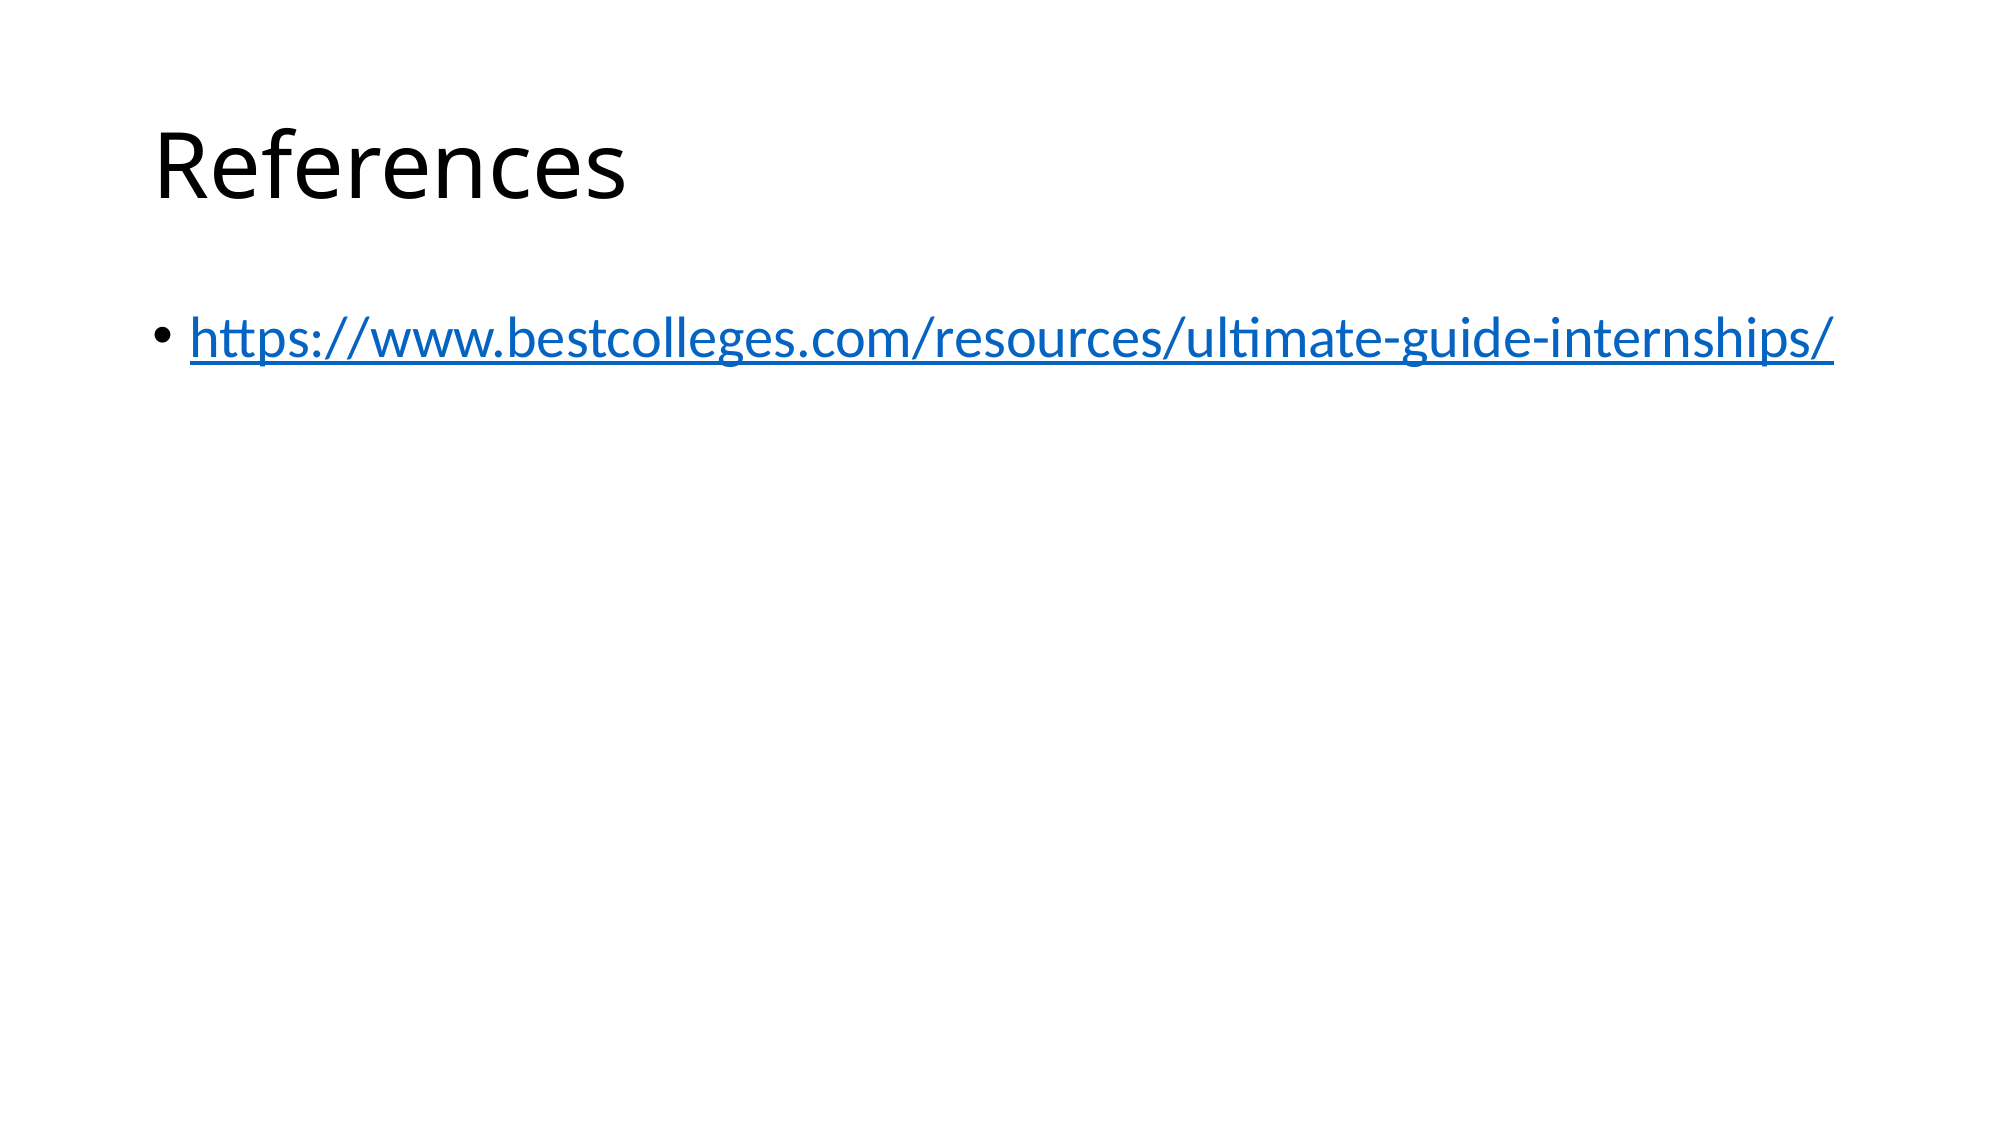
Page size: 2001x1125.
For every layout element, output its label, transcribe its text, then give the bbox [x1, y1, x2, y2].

list https://www.bestcolleges.com/resources/ultimate-guide-internships/ [137, 299, 1863, 1014]
title References [137, 59, 1863, 278]
